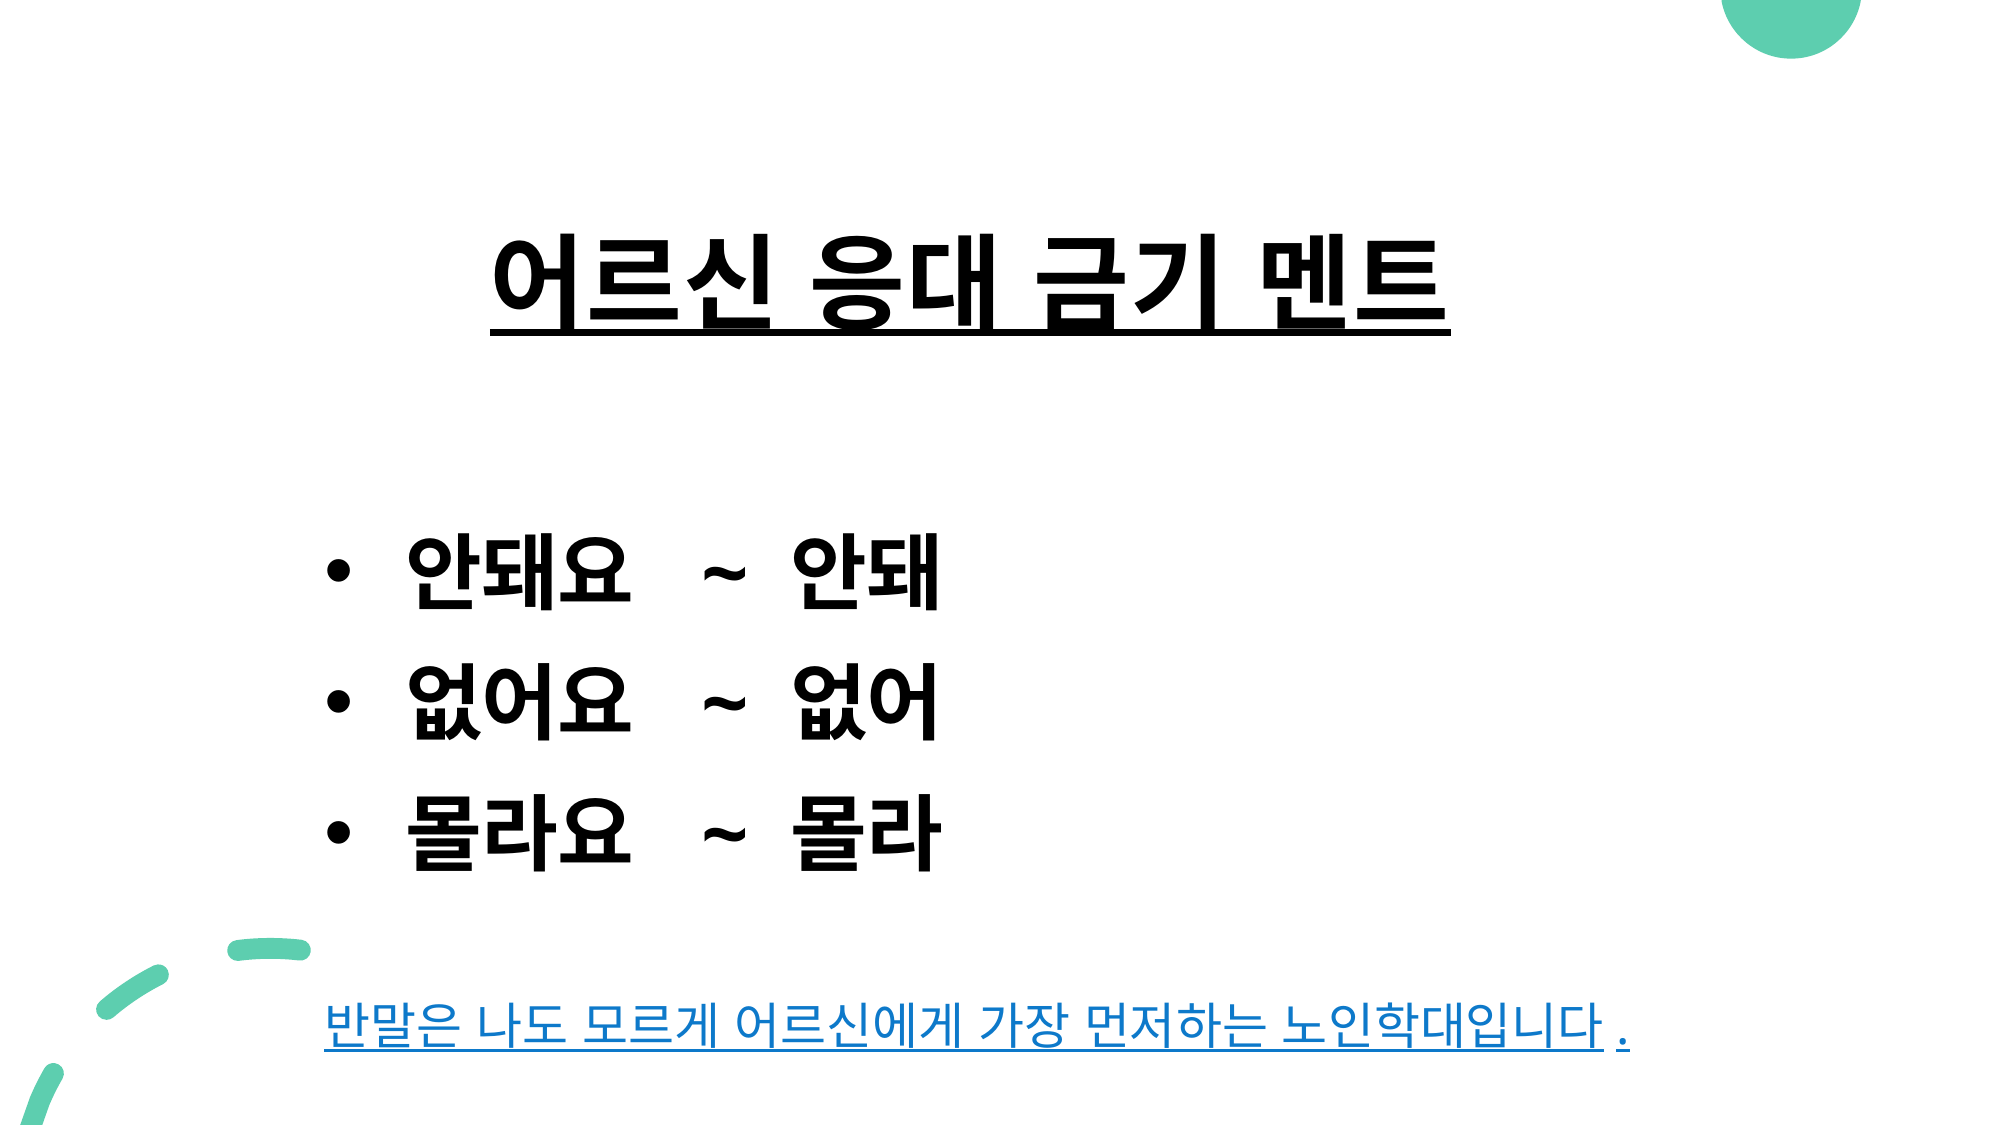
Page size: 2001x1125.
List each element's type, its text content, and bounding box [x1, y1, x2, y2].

title 어르신 응대 금기 멘트 [471, 166, 2000, 384]
list 안돼요 ~ 안돼 없어요 ~ 없어 몰라요 ~ 몰라 반말은 나도 모르게 어르신에게 가장 먼저하는 노인학대입니다. [306, 491, 2000, 1125]
